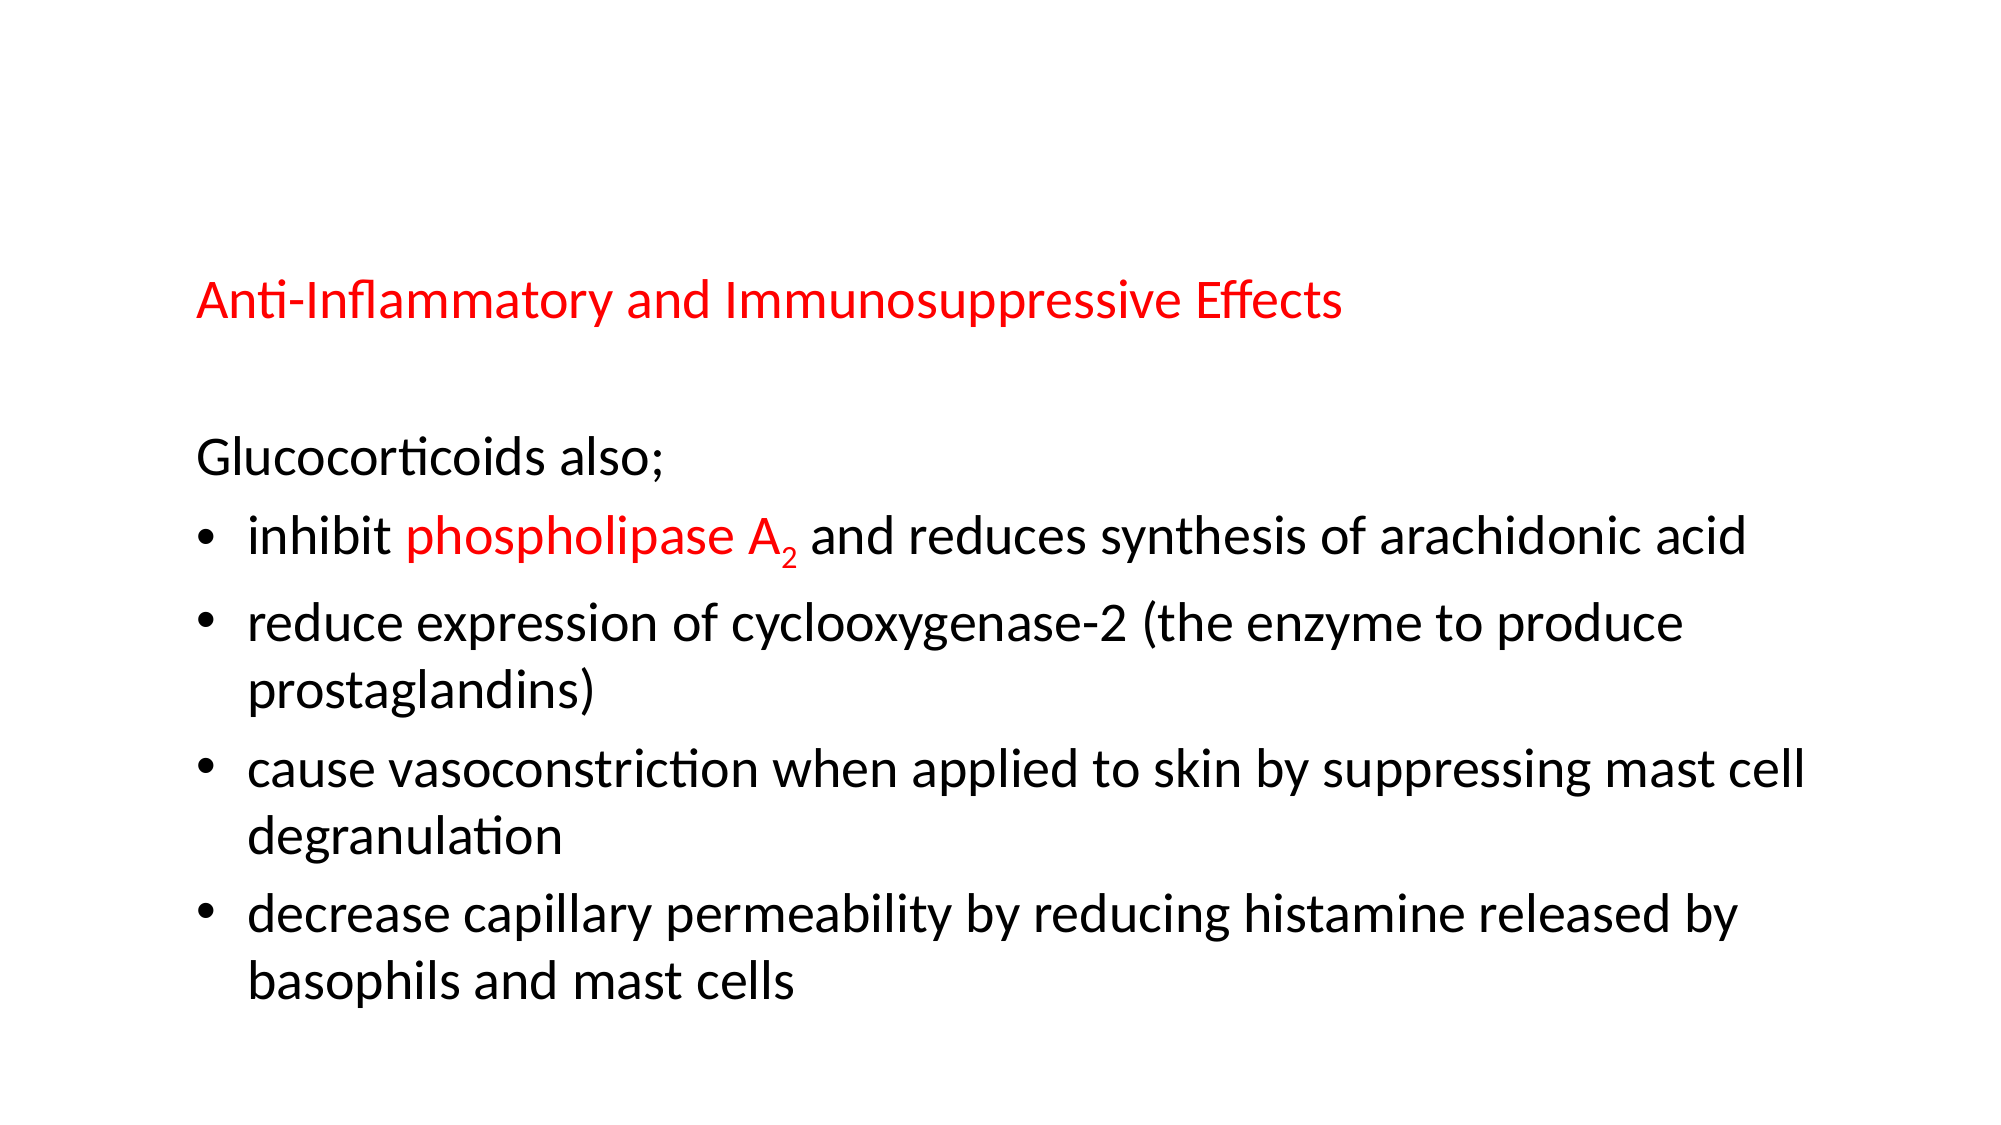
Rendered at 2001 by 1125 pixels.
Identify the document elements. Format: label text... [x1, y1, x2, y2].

list Anti-Inflammatory and Immunosuppressive Effects Glucocorticoids also; inhibit phospholipase A2 and reduces synthesis of arachidonic acid reduce expression of cyclooxygenase-2 (the enzyme to produce prostaglandins) cause vasoconstriction when applied to skin by suppressing mast cell degranulation decrease capillary permeability by reducing histamine released by basophils and mast cells [181, 98, 1912, 1025]
